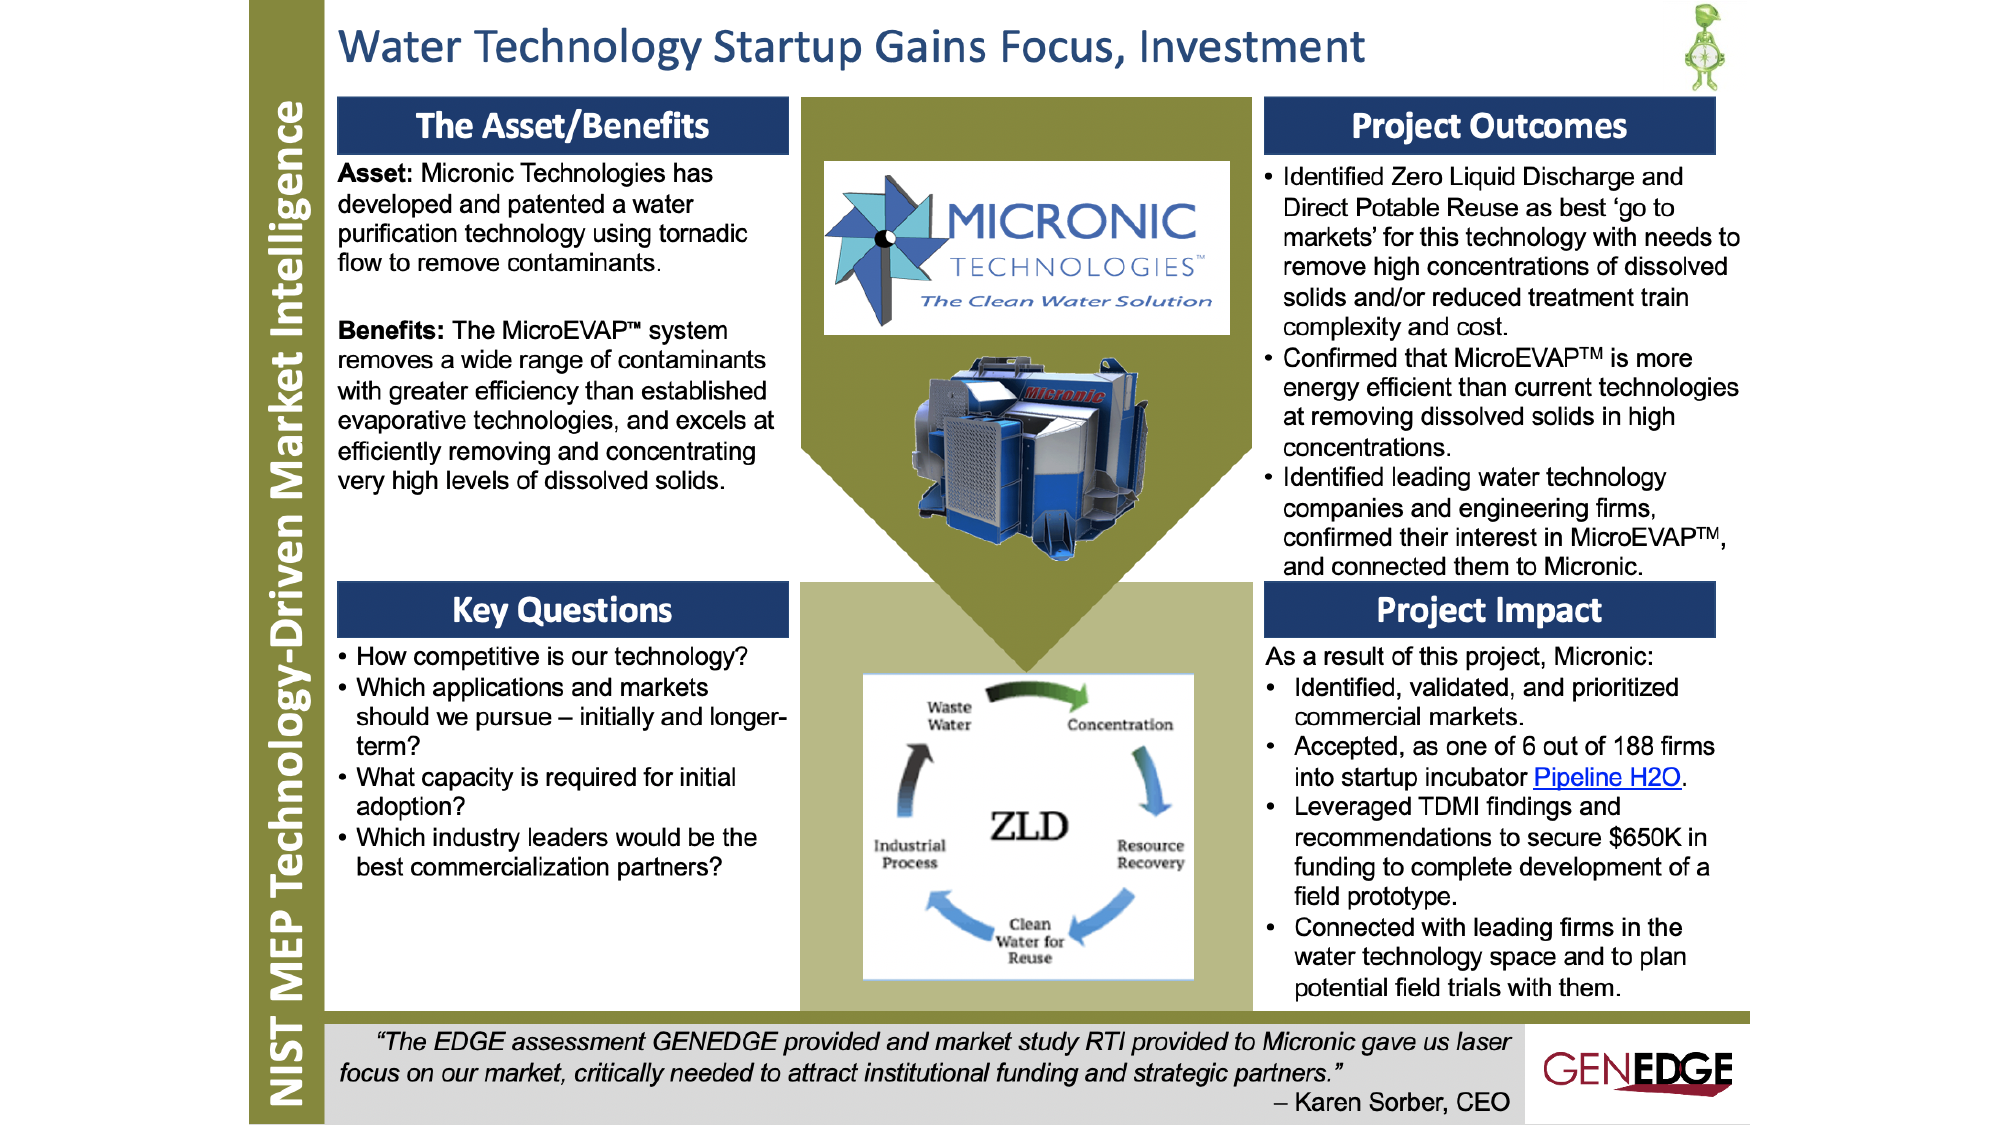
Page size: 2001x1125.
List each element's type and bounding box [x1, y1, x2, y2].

picture [249, 0, 1750, 1125]
